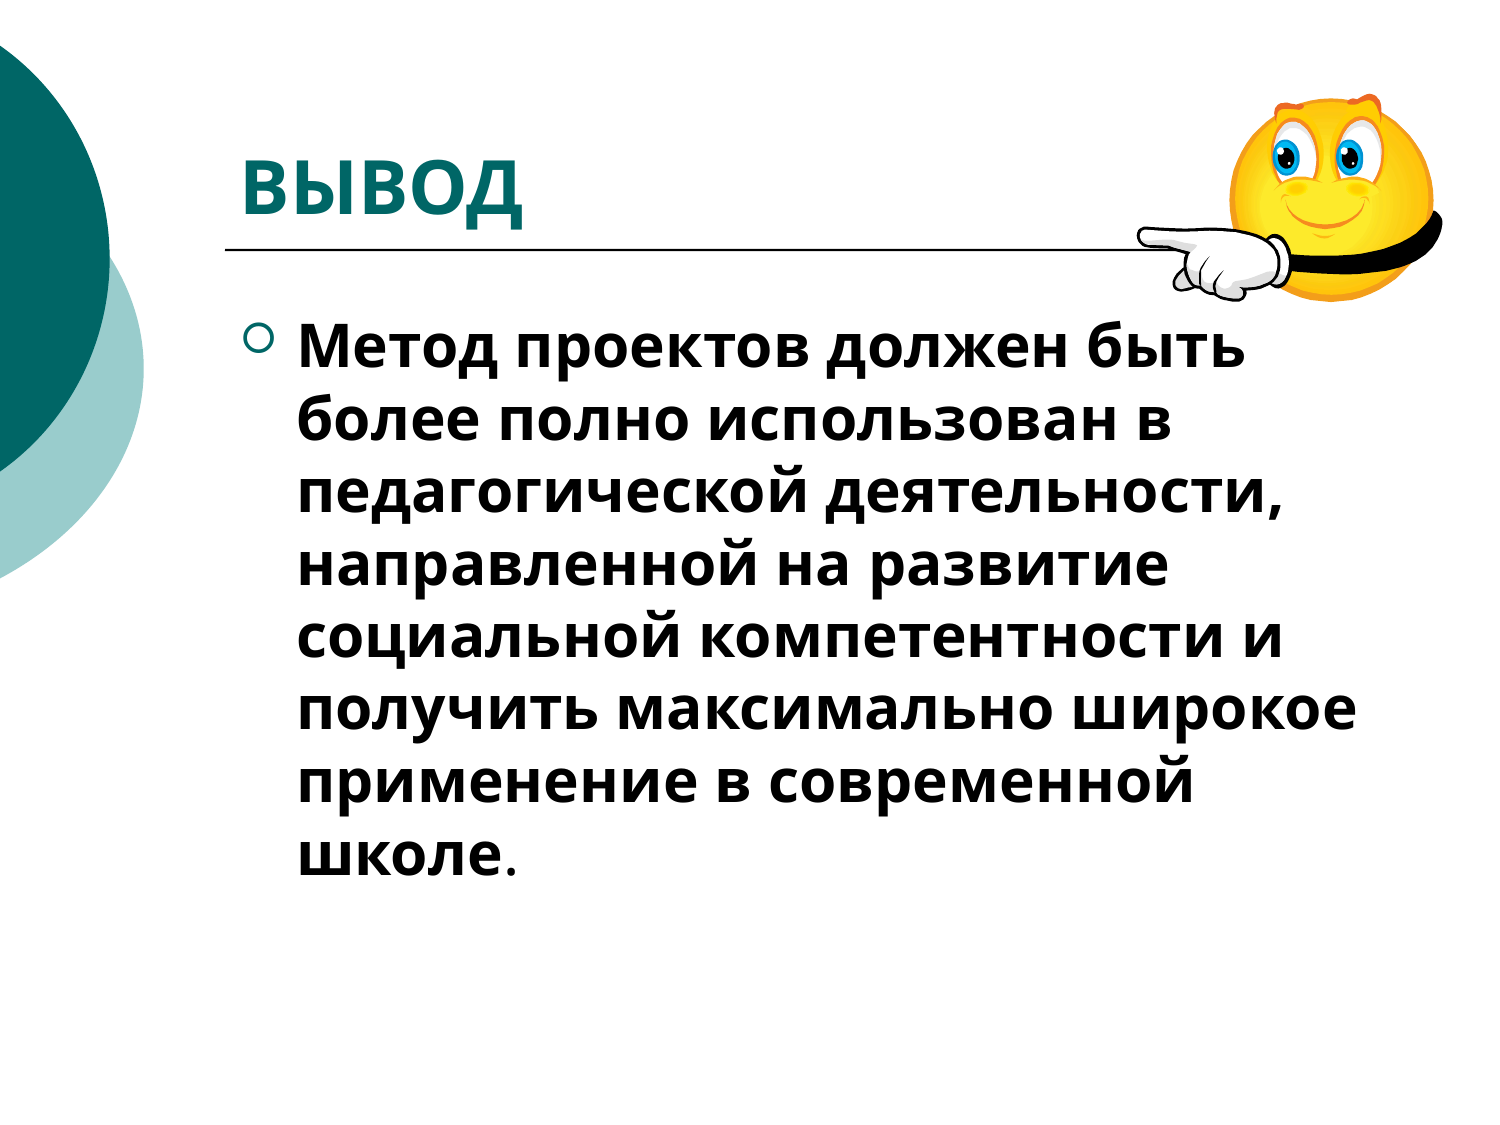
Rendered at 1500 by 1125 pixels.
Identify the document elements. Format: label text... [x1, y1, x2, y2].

title ВЫВОД [224, 49, 1425, 238]
list Метод проектов должен быть более полно использован в педагогической деятельности, направленной на развитие социальной компетентности и получить максимально широкое применение в современной школе. [224, 299, 1425, 975]
picture [1136, 93, 1443, 303]
